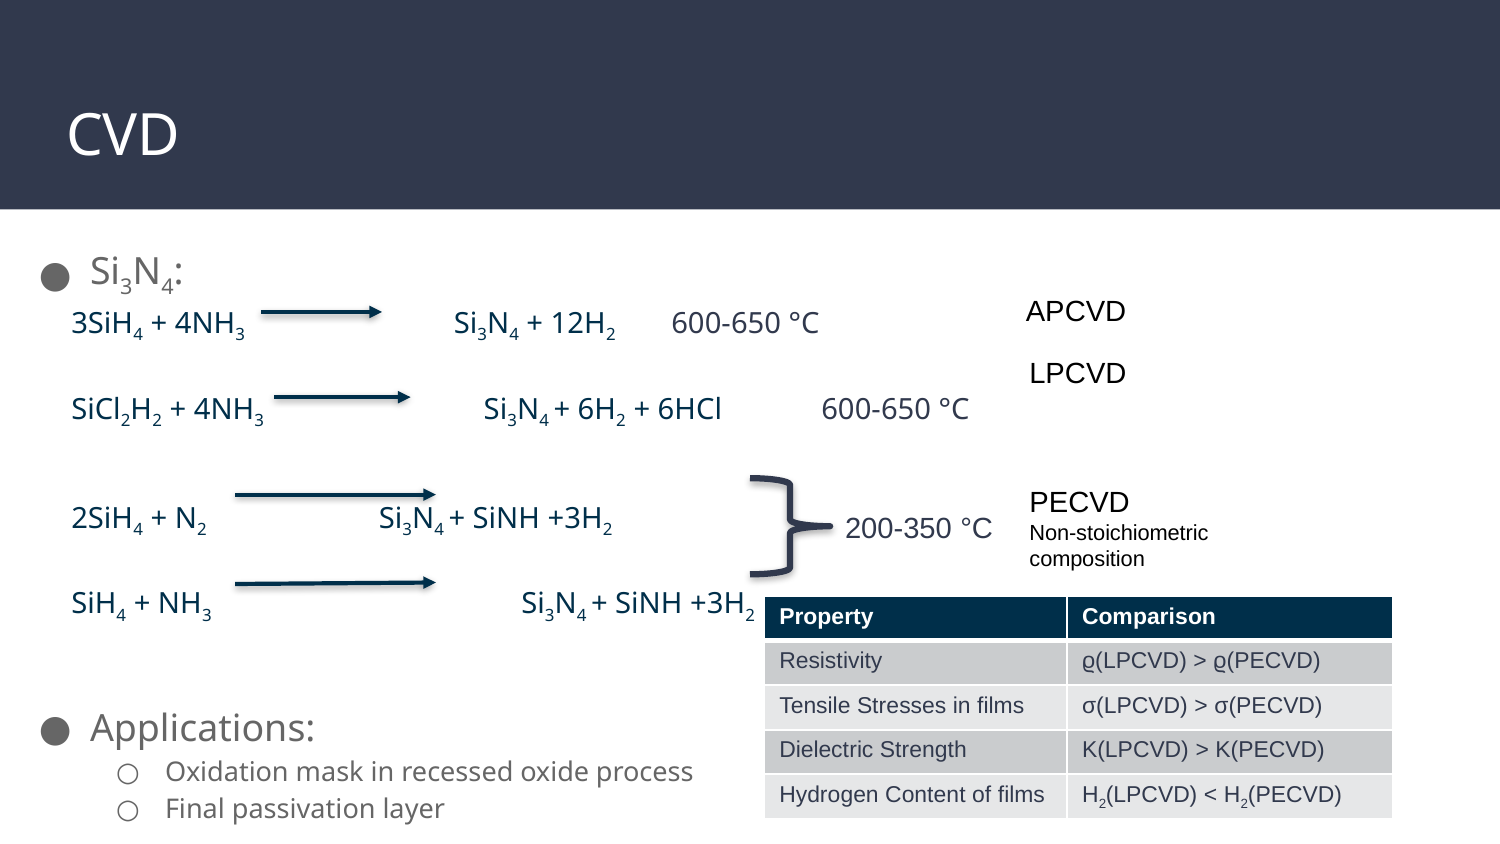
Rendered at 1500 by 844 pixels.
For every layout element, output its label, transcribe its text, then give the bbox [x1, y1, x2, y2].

table_cell Tensile Stresses in films [765, 686, 1066, 729]
title CVD [51, 82, 1449, 185]
text_box PECVD Non-stoichiometric composition [1014, 475, 1227, 580]
text_box LPCVD [1014, 346, 1143, 398]
text_box 200-350 °C [830, 501, 1011, 588]
table_cell Resistivity [765, 643, 1066, 684]
table_cell K(LPCVD) > K(PECVD) [1068, 731, 1392, 773]
text_box APCVD [1010, 284, 1143, 336]
table_cell Dielectric Strength [765, 731, 1066, 773]
table_header Property [765, 597, 1066, 638]
text_box [750, 478, 830, 575]
table_cell ϱ(LPCVD) > ϱ(PECVD) [1068, 643, 1392, 684]
table_cell Hydrogen Content of films [765, 775, 1066, 818]
list Si3N4: 3SiH4 + 4NH3 Si3N4 + 12H2 600-650 °C SiCl2H2 + 4NH3 Si3N4 + 6H2 + 6HCl 600-650 °C 2SiH4 + N2 Si3N4 + SiNH +3H2 SiH4 + NH3 Si3N4 + SiNH +3H2 Applications: Oxidation mask in recessed oxide process Final passivation layer [0, 224, 1265, 844]
table_header Comparison [1068, 597, 1392, 638]
table_cell H2(LPCVD) < H2(PECVD) [1068, 775, 1392, 818]
table_cell σ(LPCVD) > σ(PECVD) [1068, 686, 1392, 729]
